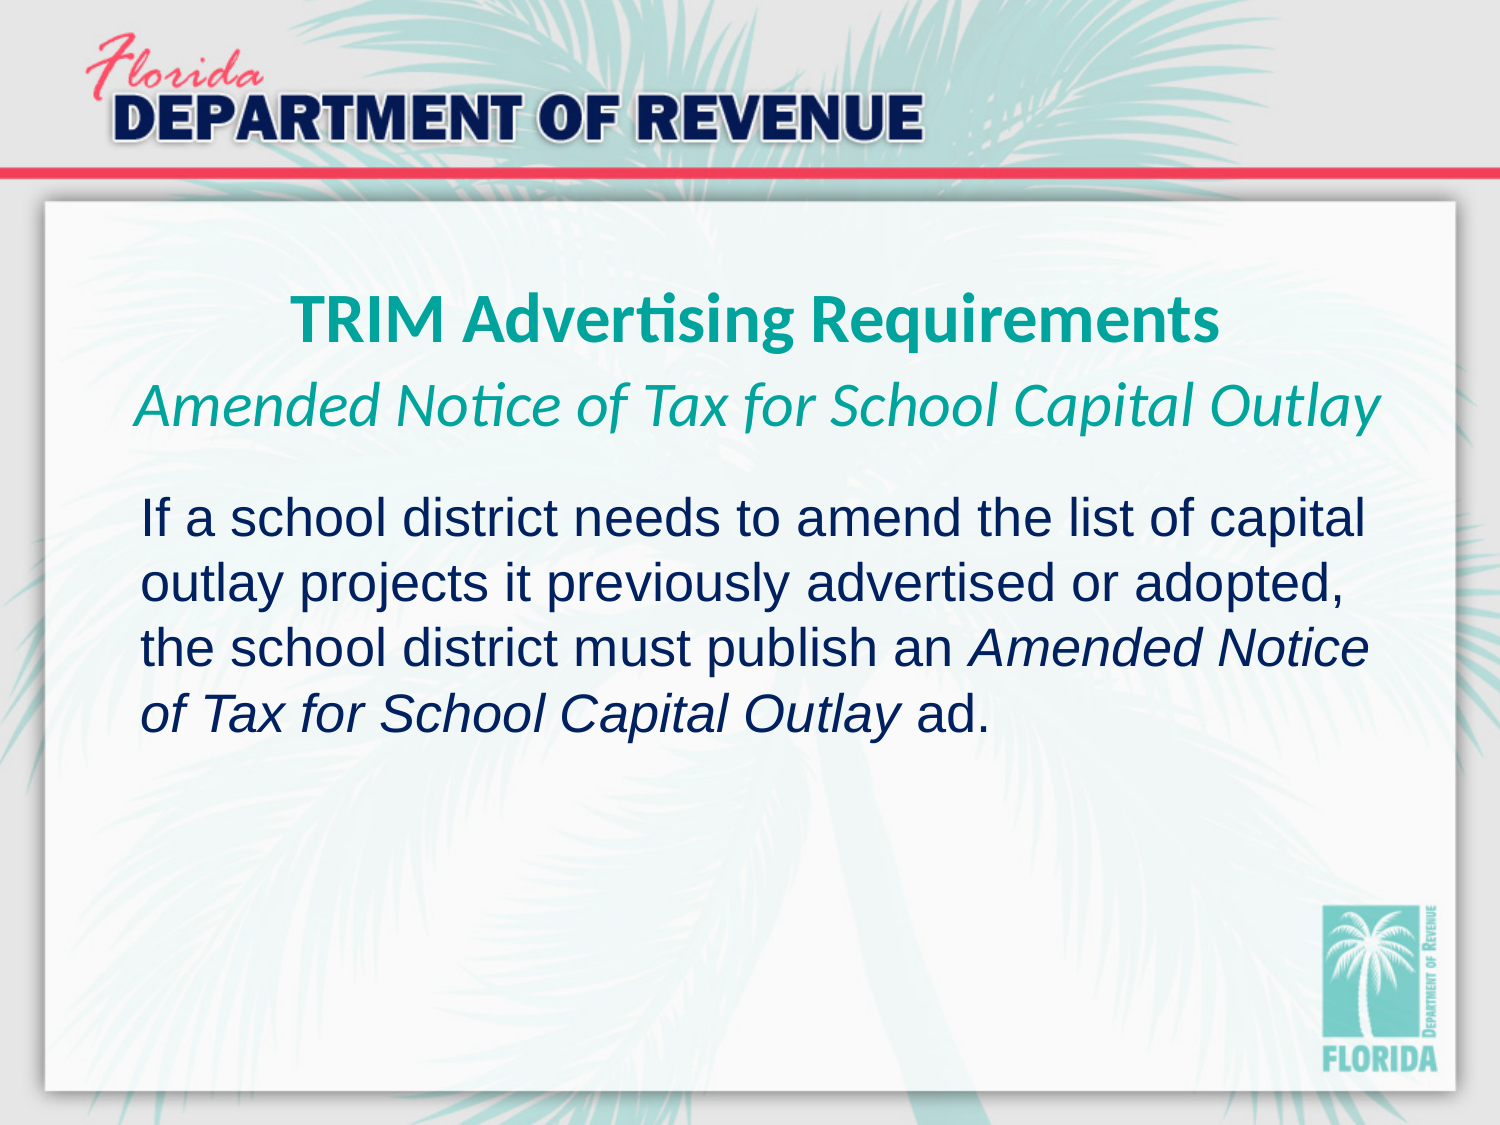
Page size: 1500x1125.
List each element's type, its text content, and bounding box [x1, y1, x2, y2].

title TRIM Advertising Requirements Amended Notice of Tax for School Capital Outlay [75, 262, 1438, 450]
list If a school district needs to amend the list of capital outlay projects it previously advertised or adopted, the school district must publish an Amended Notice of Tax for School Capital Outlay ad. [125, 474, 1420, 925]
picture [0, 0, 1500, 1125]
